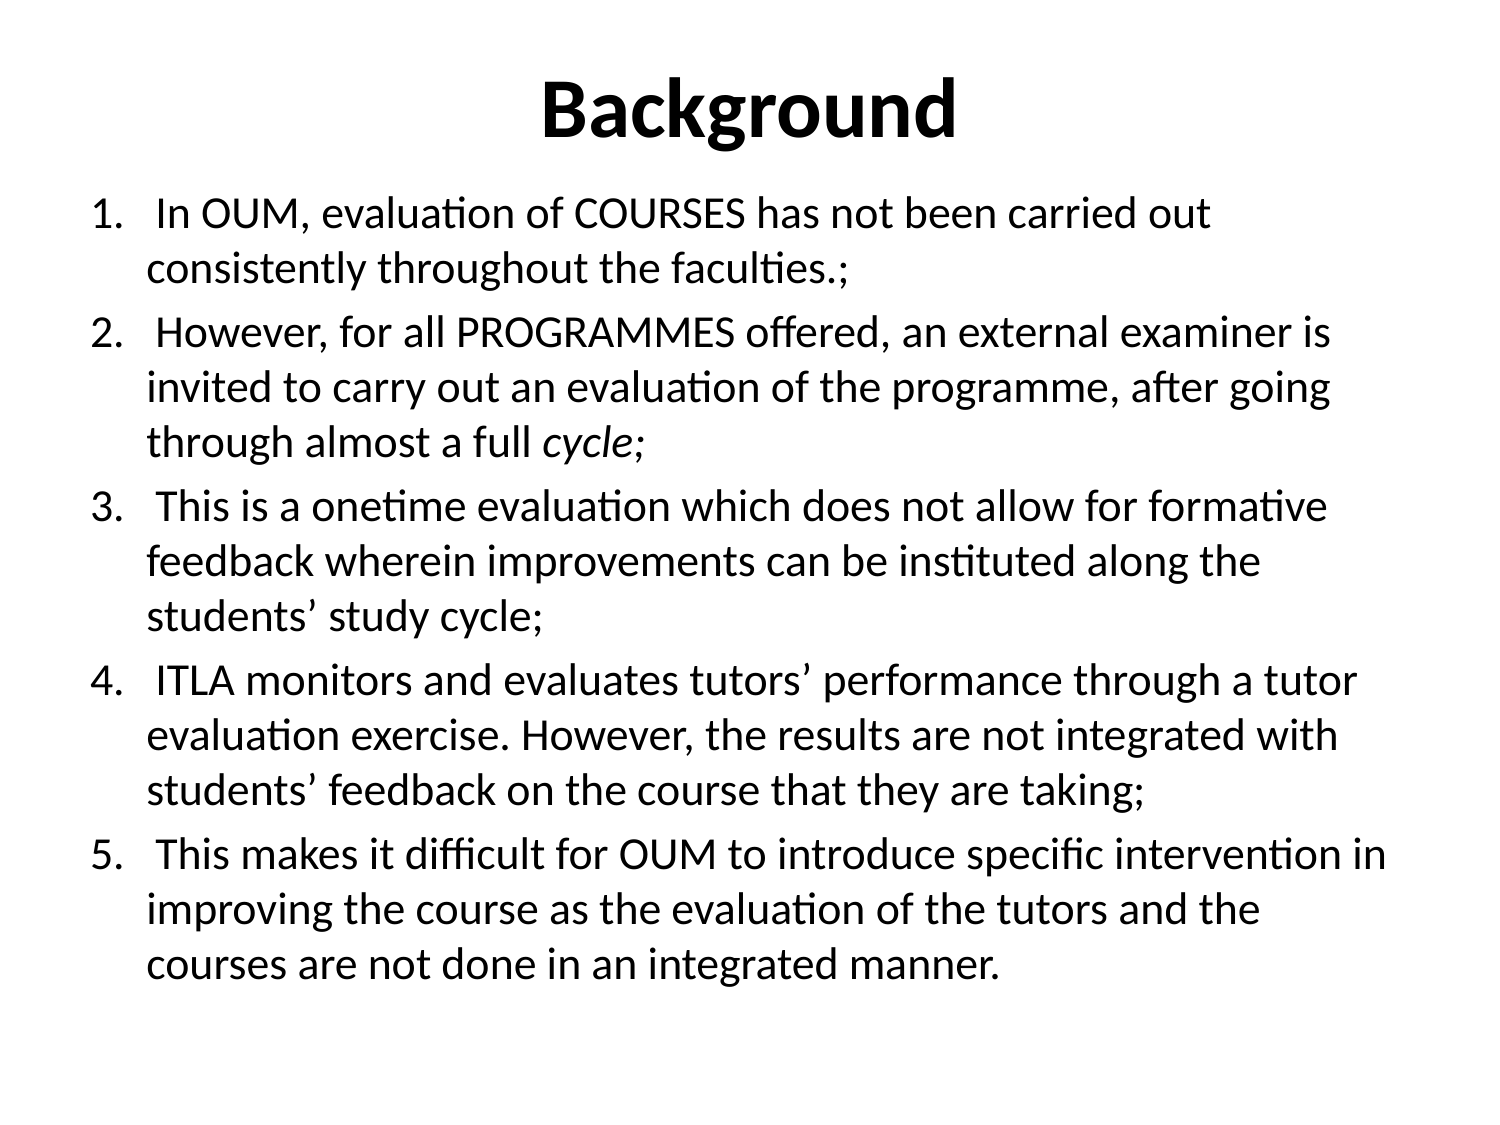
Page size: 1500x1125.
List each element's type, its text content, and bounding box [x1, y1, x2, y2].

title Background [75, 45, 1425, 163]
list 1. In OUM, evaluation of COURSES has not been carried out consistently throughout the faculties.; 2. However, for all PROGRAMMES offered, an external examiner is invited to carry out an evaluation of the programme, after going through almost a full cycle; 3. This is a onetime evaluation which does not allow for formative feedback wherein improvements can be instituted along the students’ study cycle; 4. ITLA monitors and evaluates tutors’ performance through a tutor evaluation exercise. However, the results are not integrated with students’ feedback on the course that they are taking; 5. This makes it difficult for OUM to introduce specific intervention in improving the course as the evaluation of the tutors and the courses are not done in an integrated manner. [75, 174, 1425, 1063]
